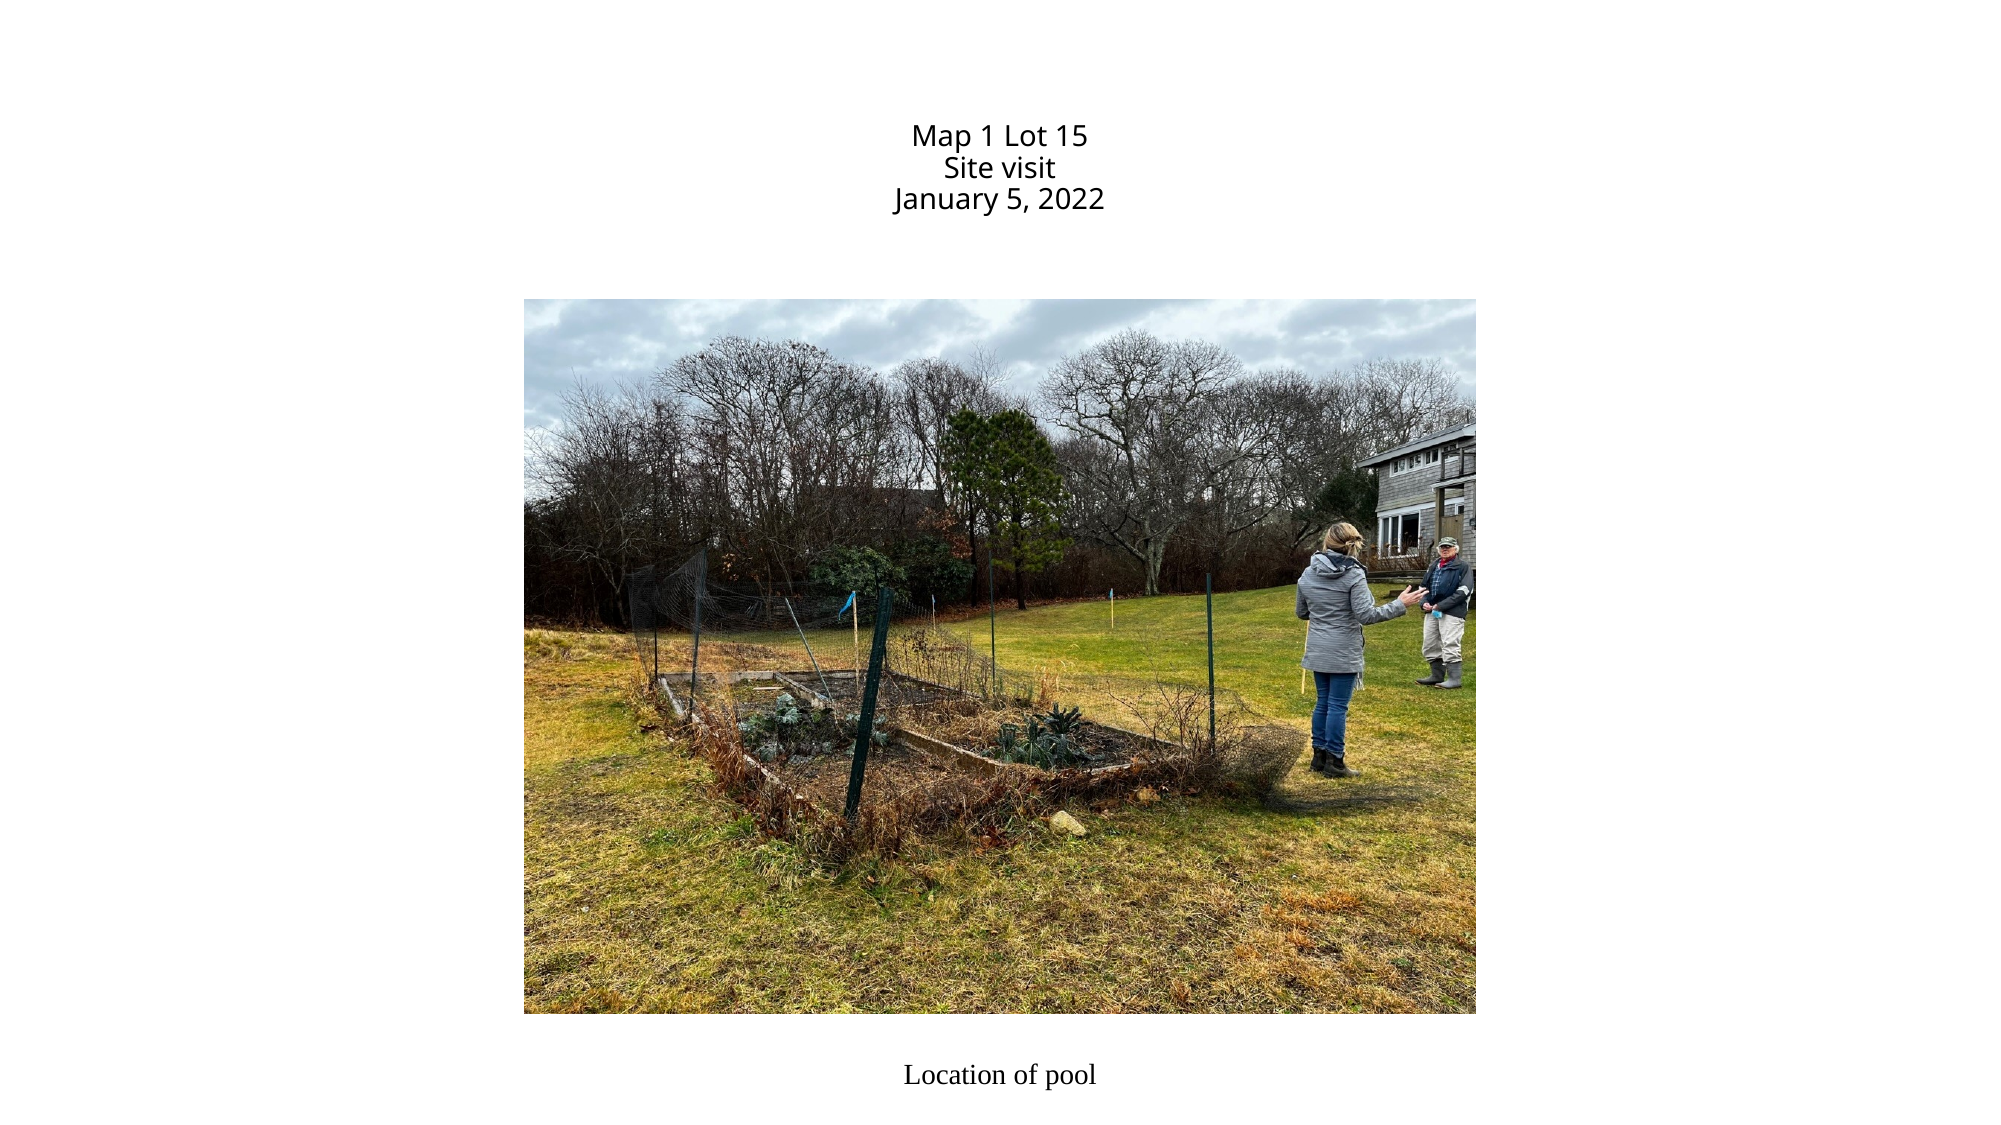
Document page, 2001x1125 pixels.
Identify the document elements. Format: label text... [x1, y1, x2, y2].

footer Location of pool [662, 1042, 1338, 1103]
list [524, 299, 1476, 1014]
title Map 1 Lot 15 Site visit January 5, 2022 [137, 59, 1863, 278]
